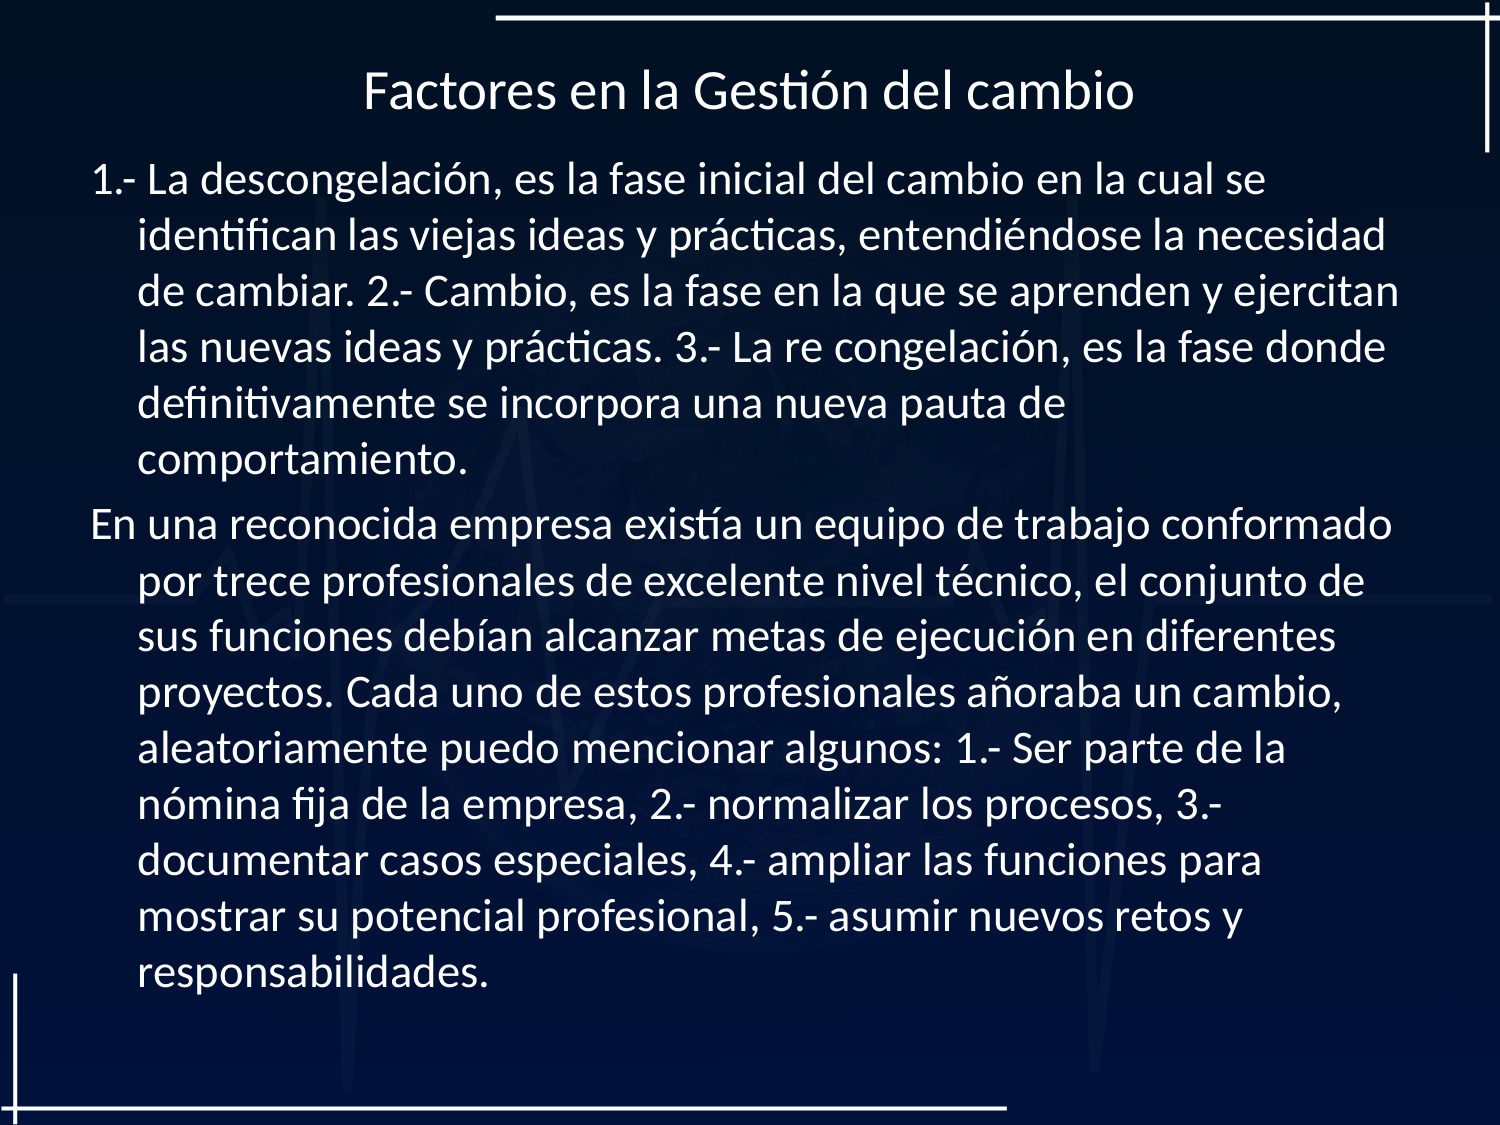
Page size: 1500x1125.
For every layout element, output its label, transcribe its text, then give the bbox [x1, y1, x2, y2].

title Factores en la Gestión del cambio [75, 45, 1425, 129]
list 1.- La descongelación, es la fase inicial del cambio en la cual se identifican las viejas ideas y prácticas, entendiéndose la necesidad de cambiar. 2.- Cambio, es la fase en la que se aprenden y ejercitan las nuevas ideas y prácticas. 3.- La re congelación, es la fase donde definitivamente se incorpora una nueva pauta de comportamiento. En una reconocida empresa existía un equipo de trabajo conformado por trece profesionales de excelente nivel técnico, el conjunto de sus funciones debían alcanzar metas de ejecución en diferentes proyectos. Cada uno de estos profesionales añoraba un cambio, aleatoriamente puedo mencionar algunos: 1.- Ser parte de la nómina fija de la empresa, 2.- normalizar los procesos, 3.- documentar casos especiales, 4.- ampliar las funciones para mostrar su potencial profesional, 5.- asumir nuevos retos y responsabilidades. [75, 140, 1425, 1005]
picture [0, 0, 1500, 1125]
